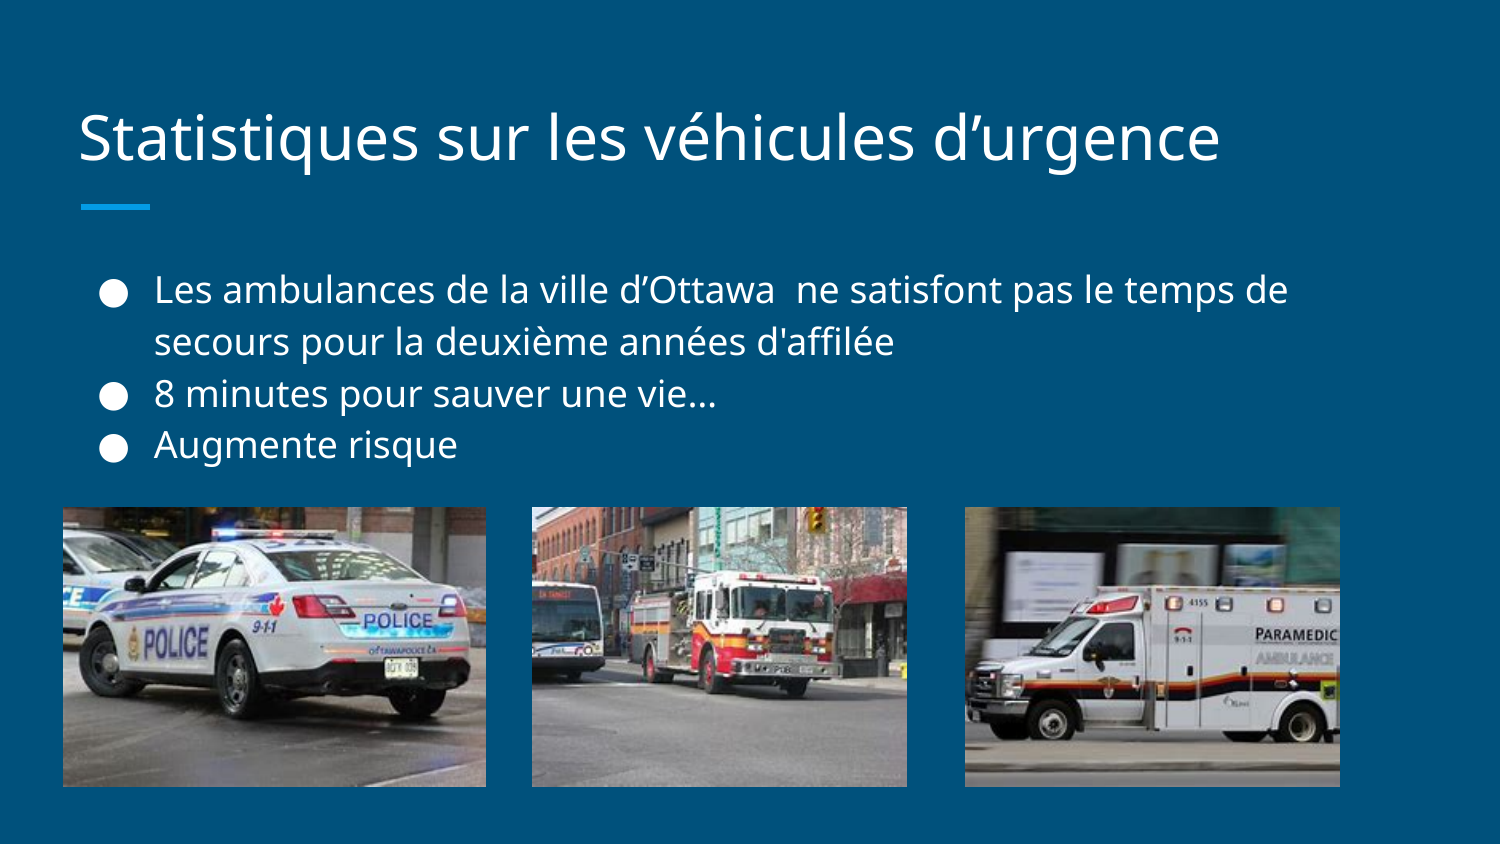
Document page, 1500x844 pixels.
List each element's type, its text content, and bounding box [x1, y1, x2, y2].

list Les ambulances de la ville d’Ottawa ne satisfont pas le temps de secours pour la deuxième années d'affilée 8 minutes pour sauver une vie… Augmente risque [63, 244, 1437, 750]
picture [966, 508, 1339, 786]
title Statistiques sur les véhicules d’urgence [63, 75, 1437, 188]
picture [533, 508, 906, 786]
picture [64, 508, 485, 786]
